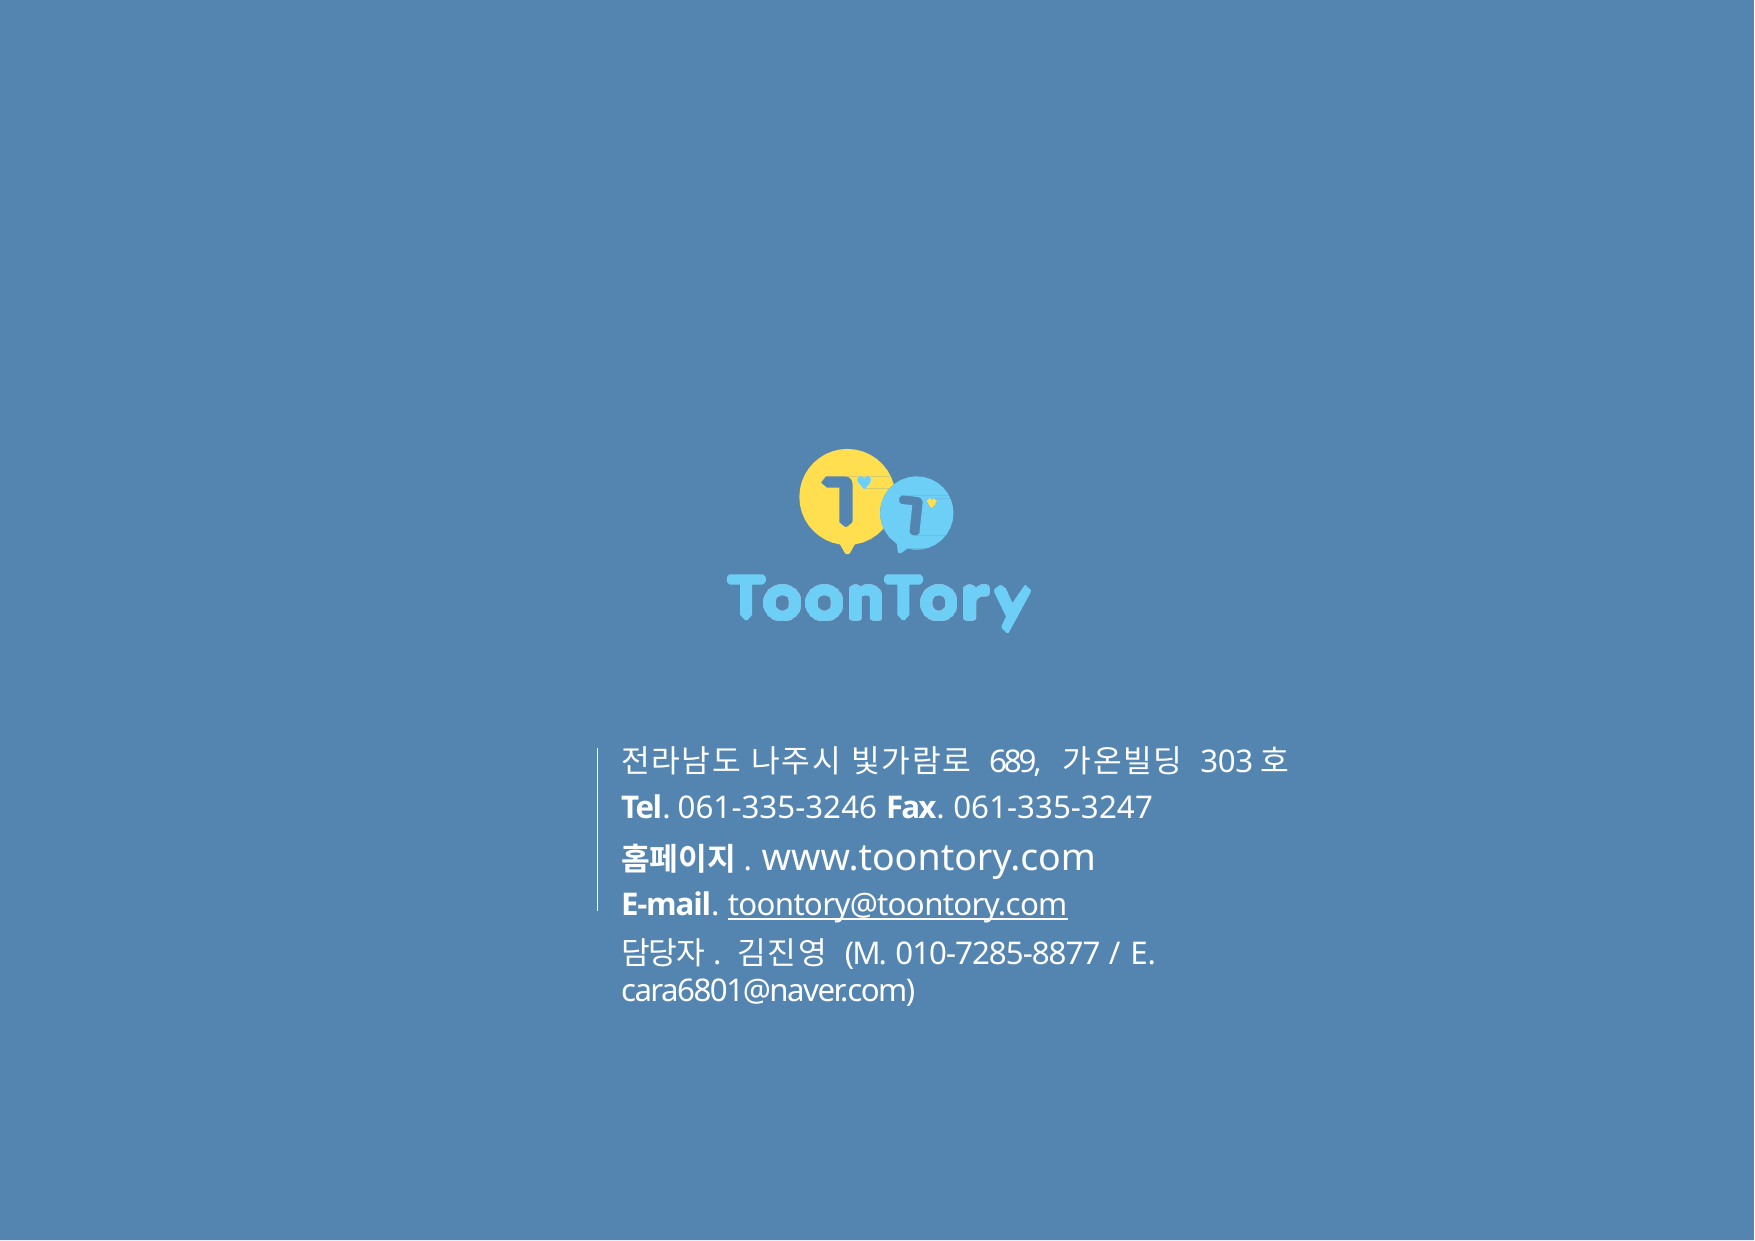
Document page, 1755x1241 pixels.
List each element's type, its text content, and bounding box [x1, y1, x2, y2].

text_box [0, 0, 1754, 1241]
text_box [726, 574, 1032, 634]
text_box 전라남도 나주시 빛가람로 689, 가온빌딩 303호 Tel. 061-335-3246 Fax. 061-335-3247 홈페이지. www.toontory.com E-mail. toontory@toontory.com 담당자. 김진영 (M. 010-7285-8877 / E. cara6801@naver.com) [619, 731, 1408, 1008]
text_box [799, 448, 954, 555]
